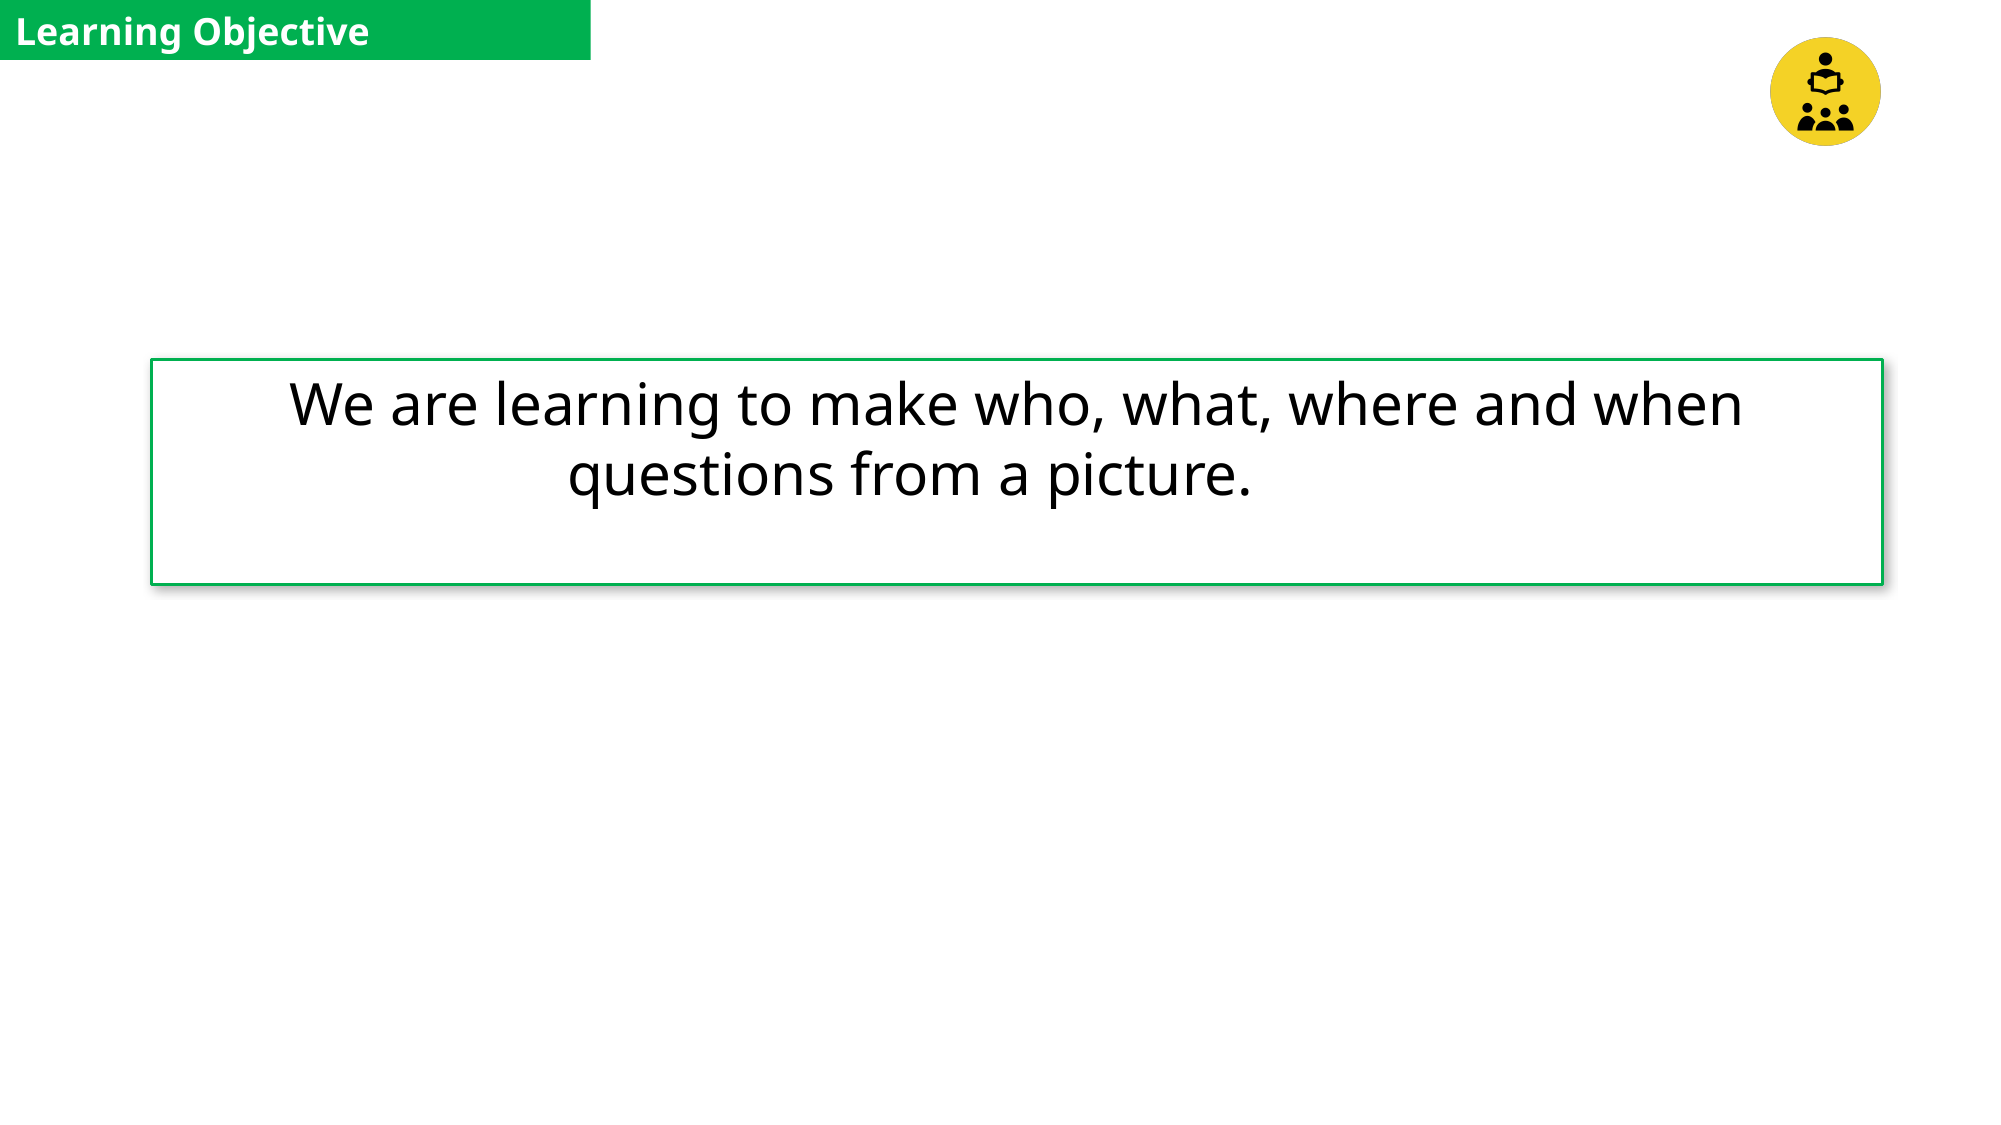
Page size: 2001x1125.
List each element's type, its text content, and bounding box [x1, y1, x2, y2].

picture [1768, 35, 1884, 148]
text_box Learning Objective [0, 0, 591, 60]
text_box We are learning to make who, what, where and when questions from a picture. [151, 359, 1883, 585]
